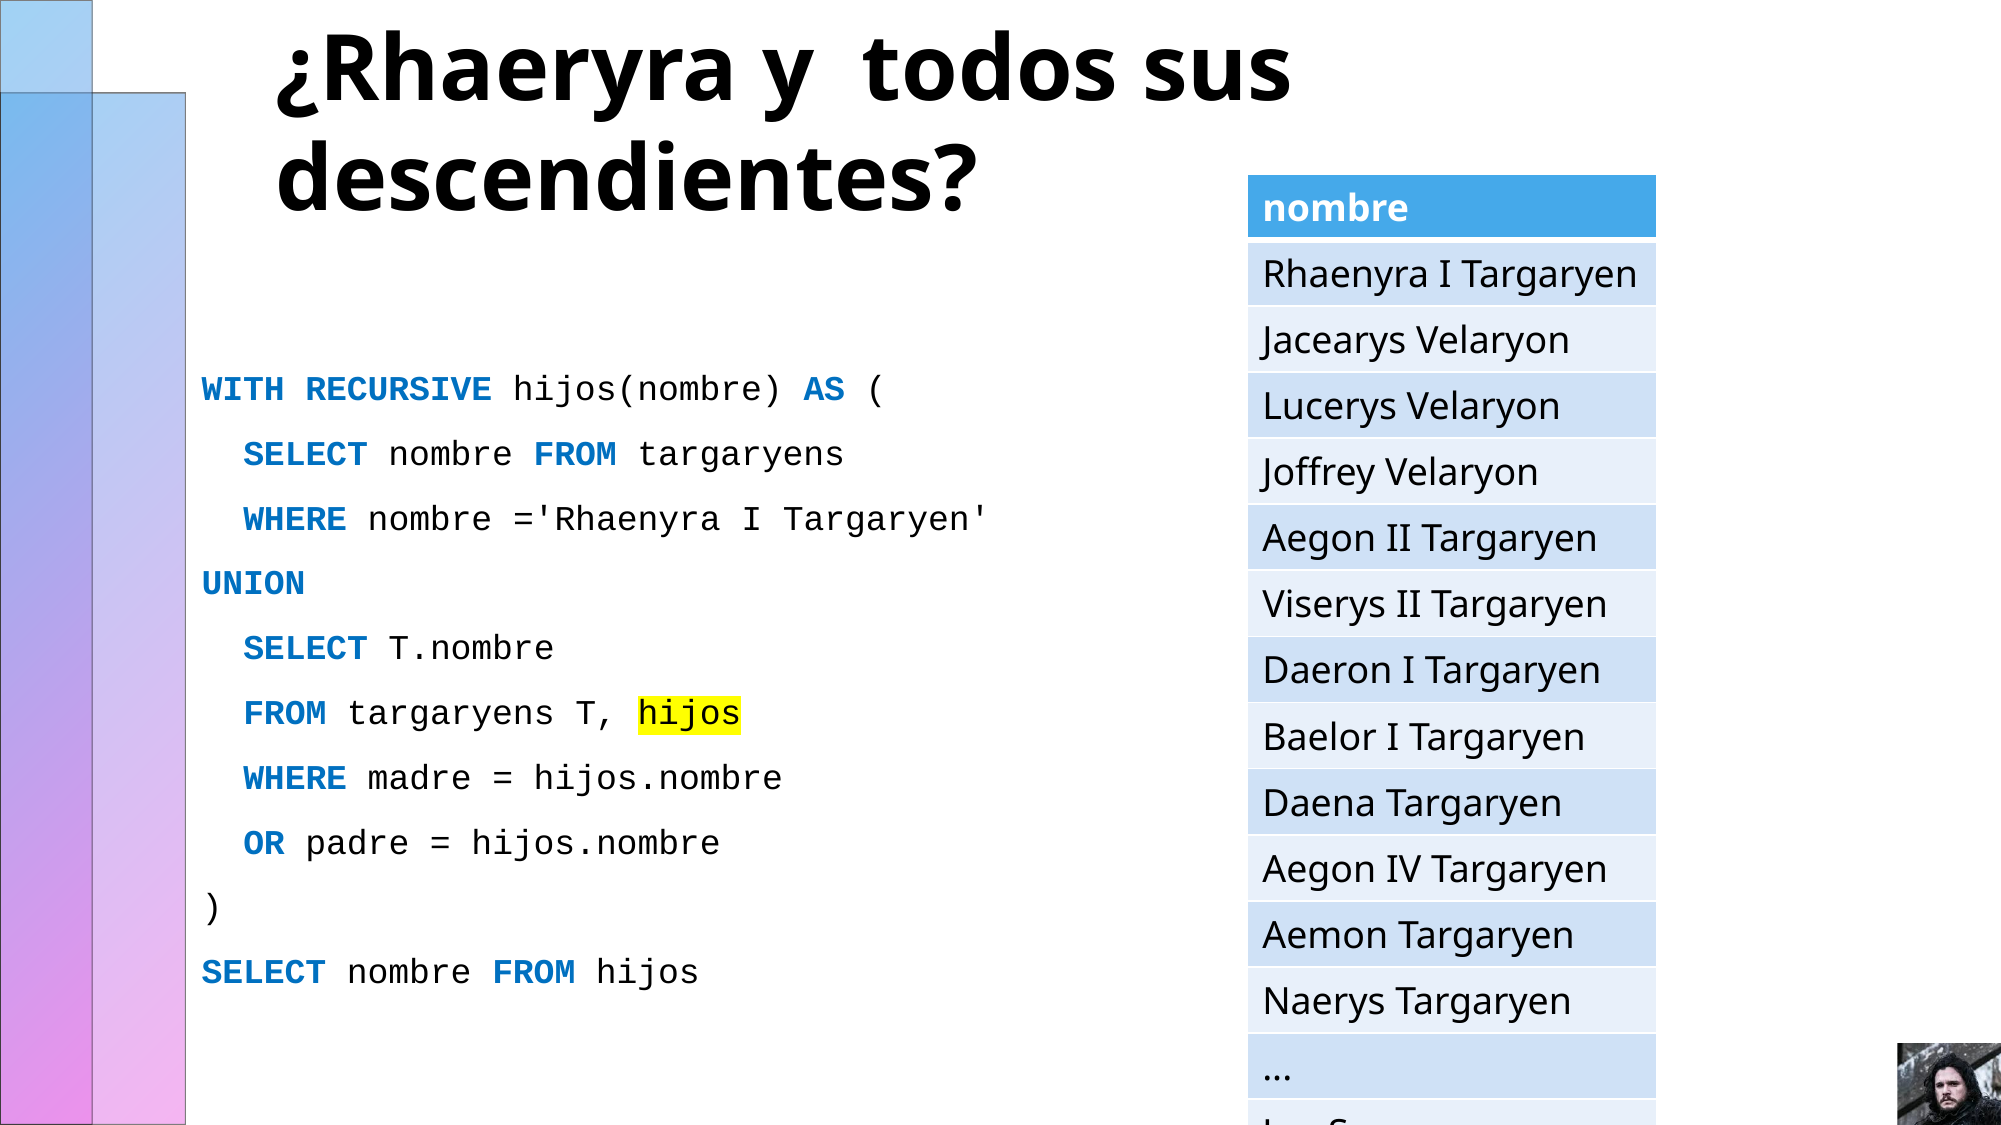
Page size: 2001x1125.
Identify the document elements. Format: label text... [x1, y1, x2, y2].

table_cell Joffrey Velaryon [1248, 439, 1656, 503]
table_cell Rhaenyra I Targaryen [1248, 243, 1656, 305]
table_cell Daeron I Targaryen [1248, 637, 1656, 702]
picture [1897, 1043, 2001, 1125]
table_cell Jacearys Velaryon [1248, 307, 1656, 371]
list WITH RECURSIVE hijos(nombre) AS ( SELECT nombre FROM targaryens WHERE nombre ='Rhaenyra I Targaryen' UNION SELECT T.nombre FROM targaryens T, hijos WHERE madre = hijos.nombre OR padre = hijos.nombre ) SELECT nombre FROM hijos [186, 354, 1106, 999]
table_cell Naerys Targaryen [1248, 968, 1656, 1032]
table_cell Jon Snow [1248, 1100, 1656, 1125]
table_cell Aegon II Targaryen [1248, 505, 1656, 569]
title ¿Rhaeryra y todos sus descendientes? [260, 1, 1817, 256]
table_cell Aemon Targaryen [1248, 902, 1656, 966]
table_cell Lucerys Velaryon [1248, 373, 1656, 437]
table_cell Aegon IV Targaryen [1248, 836, 1656, 900]
table_cell Viserys II Targaryen [1248, 571, 1656, 636]
table_header nombre [1248, 175, 1656, 237]
table_cell Baelor I Targaryen [1248, 703, 1656, 768]
table_cell ... [1248, 1034, 1656, 1098]
table_cell Daena Targaryen [1248, 769, 1656, 834]
